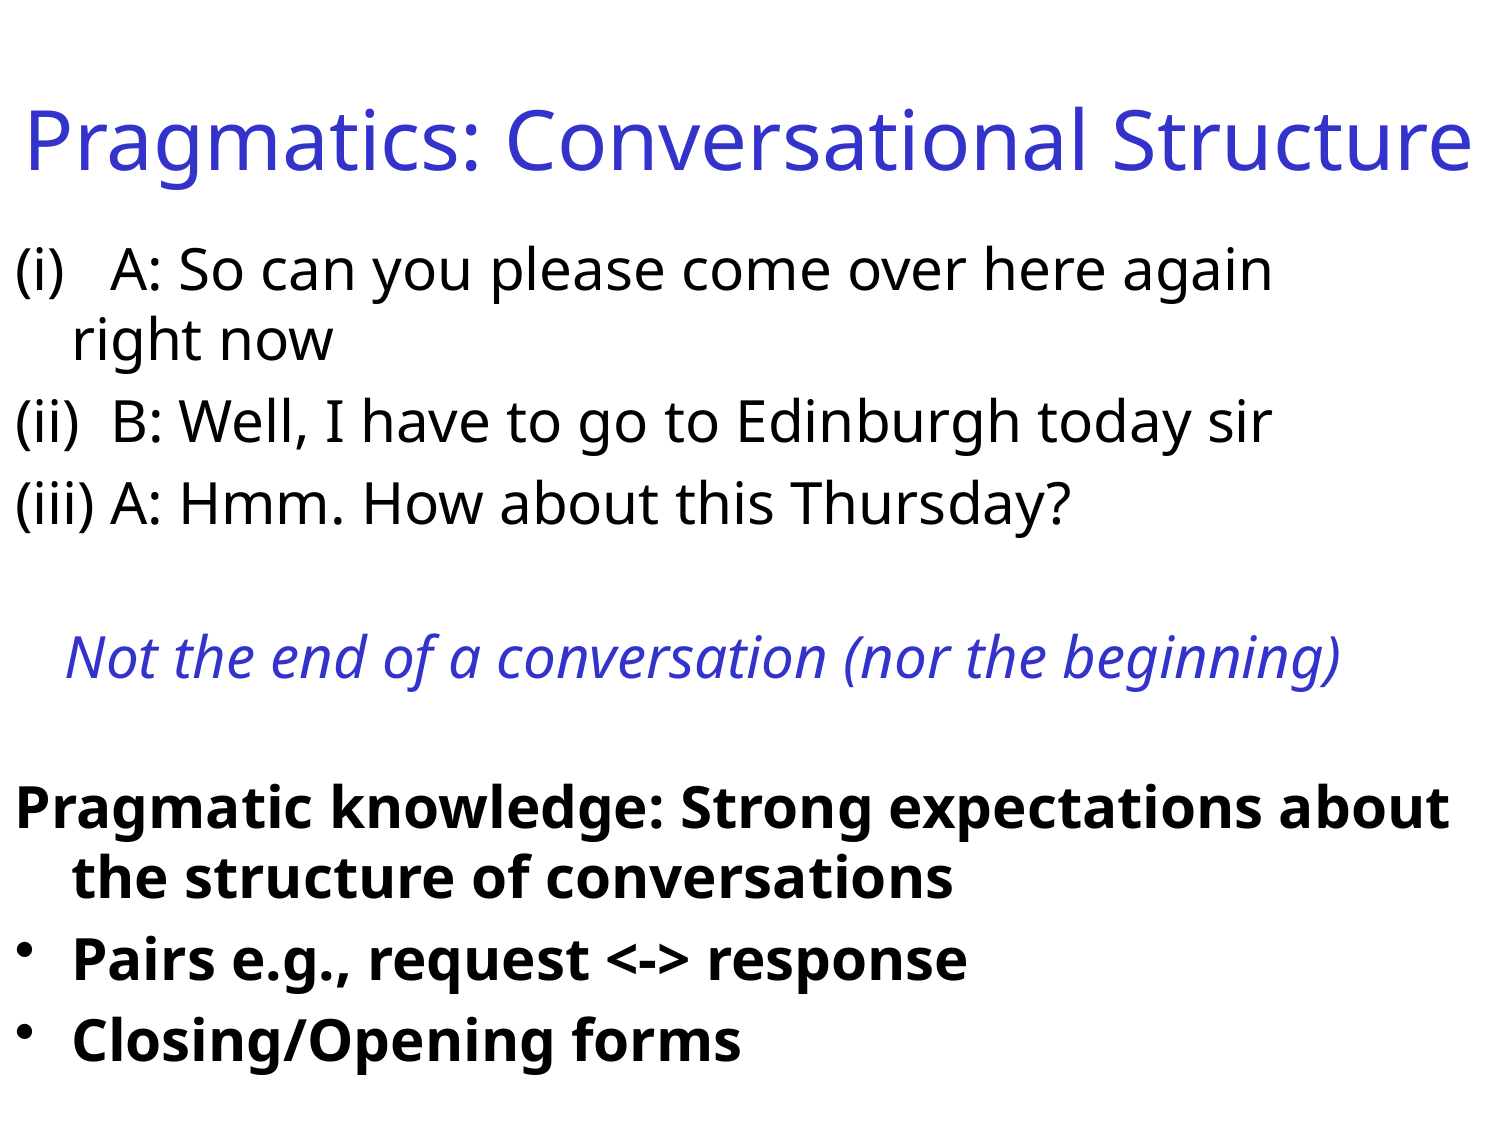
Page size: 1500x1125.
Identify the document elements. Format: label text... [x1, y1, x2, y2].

list (i) A: So can you please come over here again right now (ii) B: Well, I have to go to Edinburgh today sir (iii) A: Hmm. How about this Thursday? [0, 224, 1413, 613]
text_box Pragmatic knowledge: Strong expectations about the structure of conversations Pairs e.g., request <-> response Closing/Opening forms [0, 762, 1500, 1100]
text_box Not the end of a conversation (nor the beginning) [49, 612, 1475, 713]
title Pragmatics: Conversational Structure [0, 0, 1500, 276]
